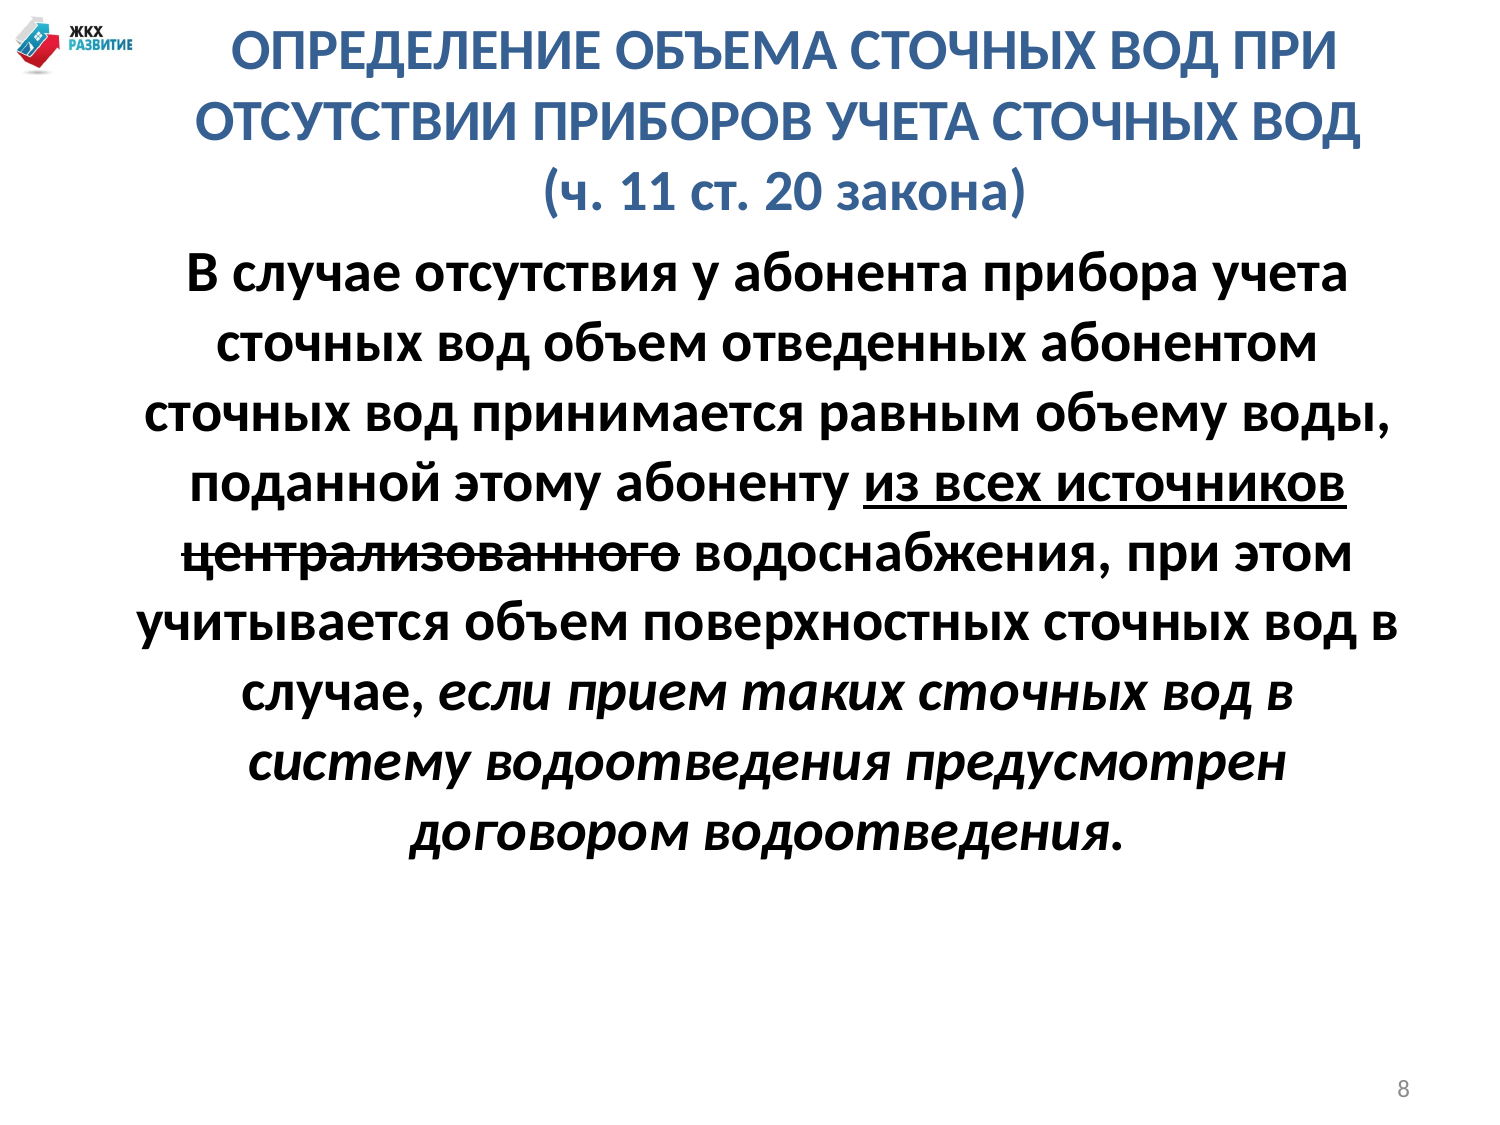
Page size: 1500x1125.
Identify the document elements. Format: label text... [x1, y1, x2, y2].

picture [0, 0, 146, 93]
slide_number 8 [1074, 1073, 1425, 1103]
text_box В случае отсутствия у абонента прибора учета сточных вод объем отведенных абонентом сточных вод принимается равным объему воды, поданной этому абоненту из всех источников централизованного водоснабжения, при этом учитывается объем поверхностных сточных вод в случае, если прием таких сточных вод в систему водоотведения предусмотрен договором водоотведения. [110, 145, 1425, 960]
title ОПРЕДЕЛЕНИЕ ОБЪЕМА СТОЧНЫХ ВОД ПРИ ОТСУТСТВИИ ПРИБОРОВ УЧЕТА СТОЧНЫХ ВОД (ч. 11 ст. 20 закона) [145, 46, 1425, 145]
